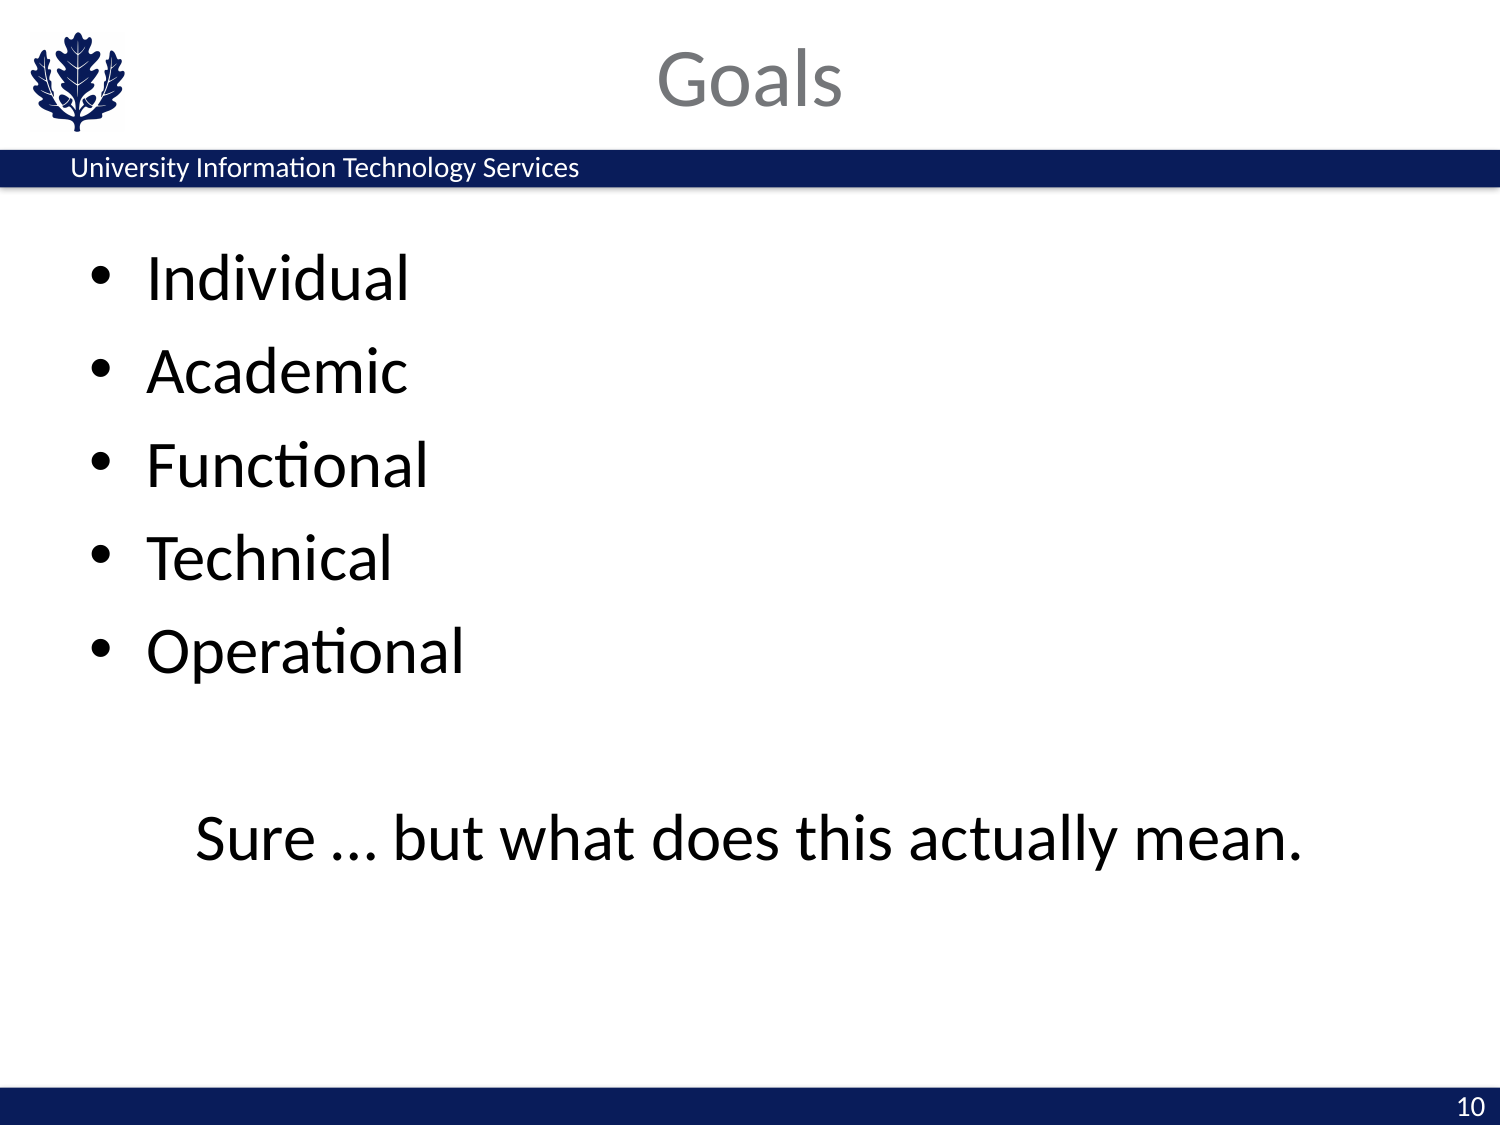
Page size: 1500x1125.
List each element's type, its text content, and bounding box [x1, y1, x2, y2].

picture [30, 32, 125, 132]
title Goals [150, 15, 1350, 136]
list Individual Academic Functional Technical Operational Sure … but what does this actually mean. [75, 226, 1425, 1052]
